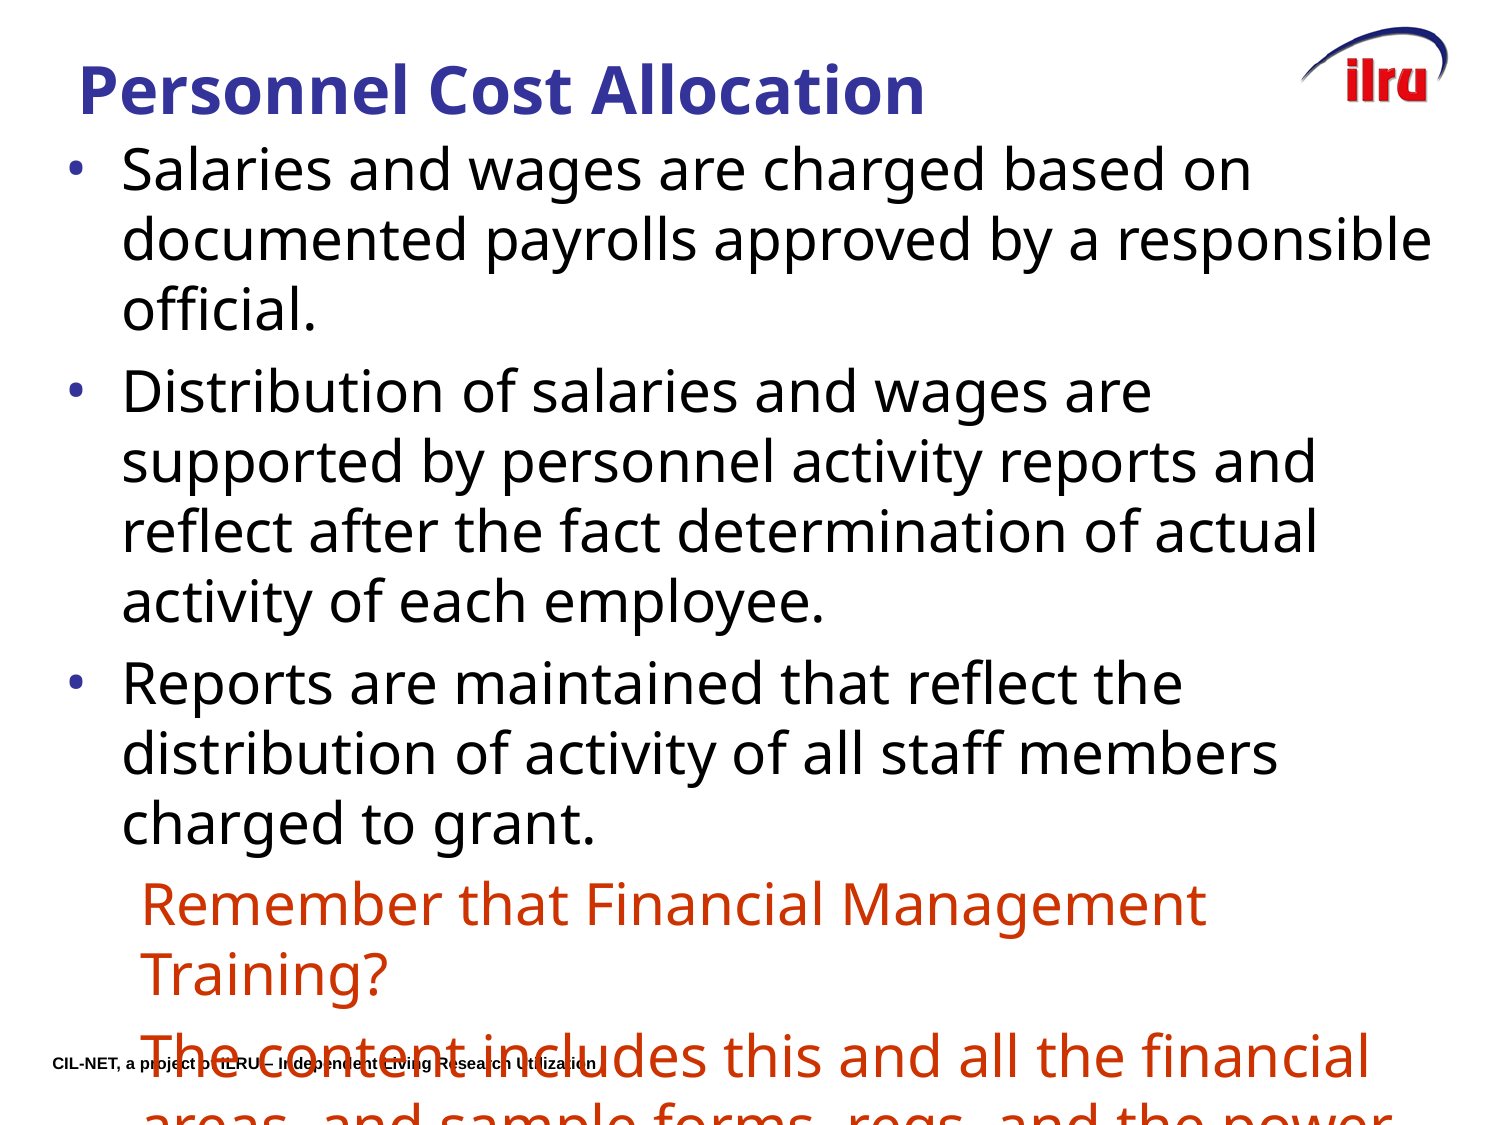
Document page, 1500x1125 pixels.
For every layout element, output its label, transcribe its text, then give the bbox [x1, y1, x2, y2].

picture [1299, 24, 1463, 103]
list Salaries and wages are charged based on documented payrolls approved by a responsible official. Distribution of salaries and wages are supported by personnel activity reports and reflect after the fact determination of actual activity of each employee. Reports are maintained that reflect the distribution of activity of all staff members charged to grant. Remember that Financial Management Training? The content includes this and all the financial areas, and sample forms, regs, and the power point presentations and handouts are at ilru.org. [50, 125, 1463, 1025]
title Personnel Cost Allocation [62, 37, 1363, 125]
